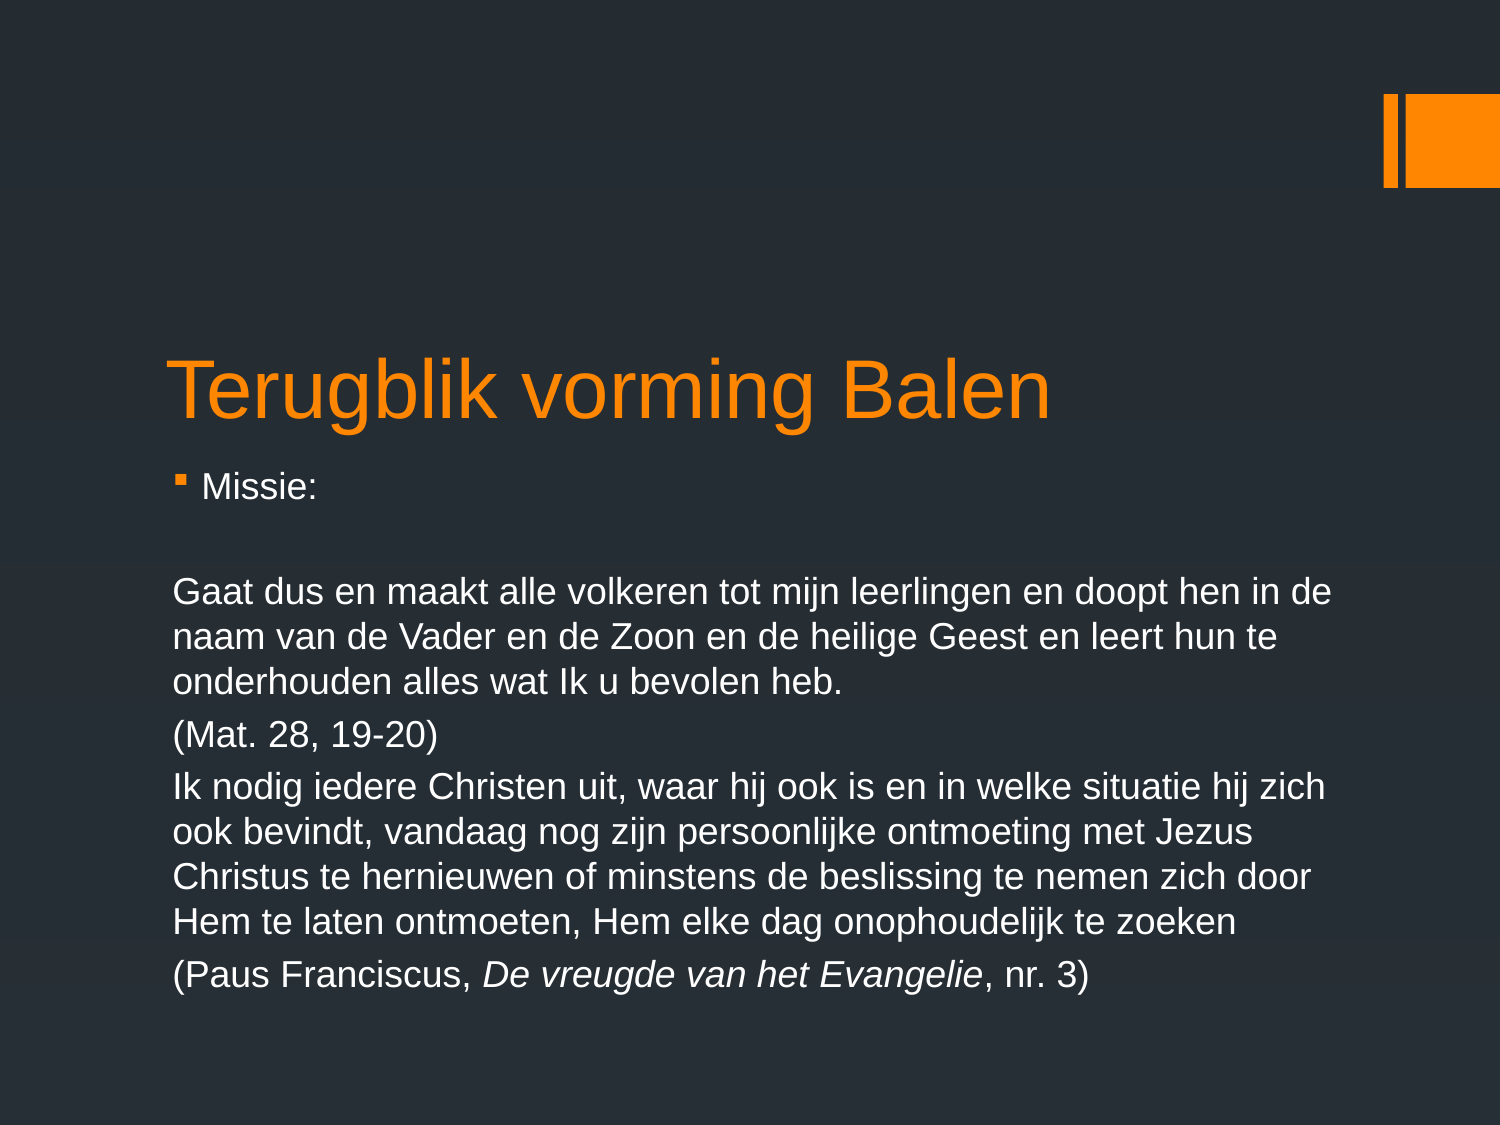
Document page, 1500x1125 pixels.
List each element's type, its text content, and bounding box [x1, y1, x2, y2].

title Terugblik vorming Balen [150, 253, 1350, 443]
list Missie: Gaat dus en maakt alle volkeren tot mijn leerlingen en doopt hen in de naam van de Vader en de Zoon en de heilige Geest en leert hun te onderhouden alles wat Ik u bevolen heb. (Mat. 28, 19-20) Ik nodig iedere Christen uit, waar hij ook is en in welke situatie hij zich ook bevindt, vandaag nog zijn persoonlijke ontmoeting met Jezus Christus te hernieuwen of minstens de beslissing te nemen zich door Hem te laten ontmoeten, Hem elke dag onophoudelijk te zoeken (Paus Franciscus, De vreugde van het Evangelie, nr. 3) [150, 454, 1350, 1035]
